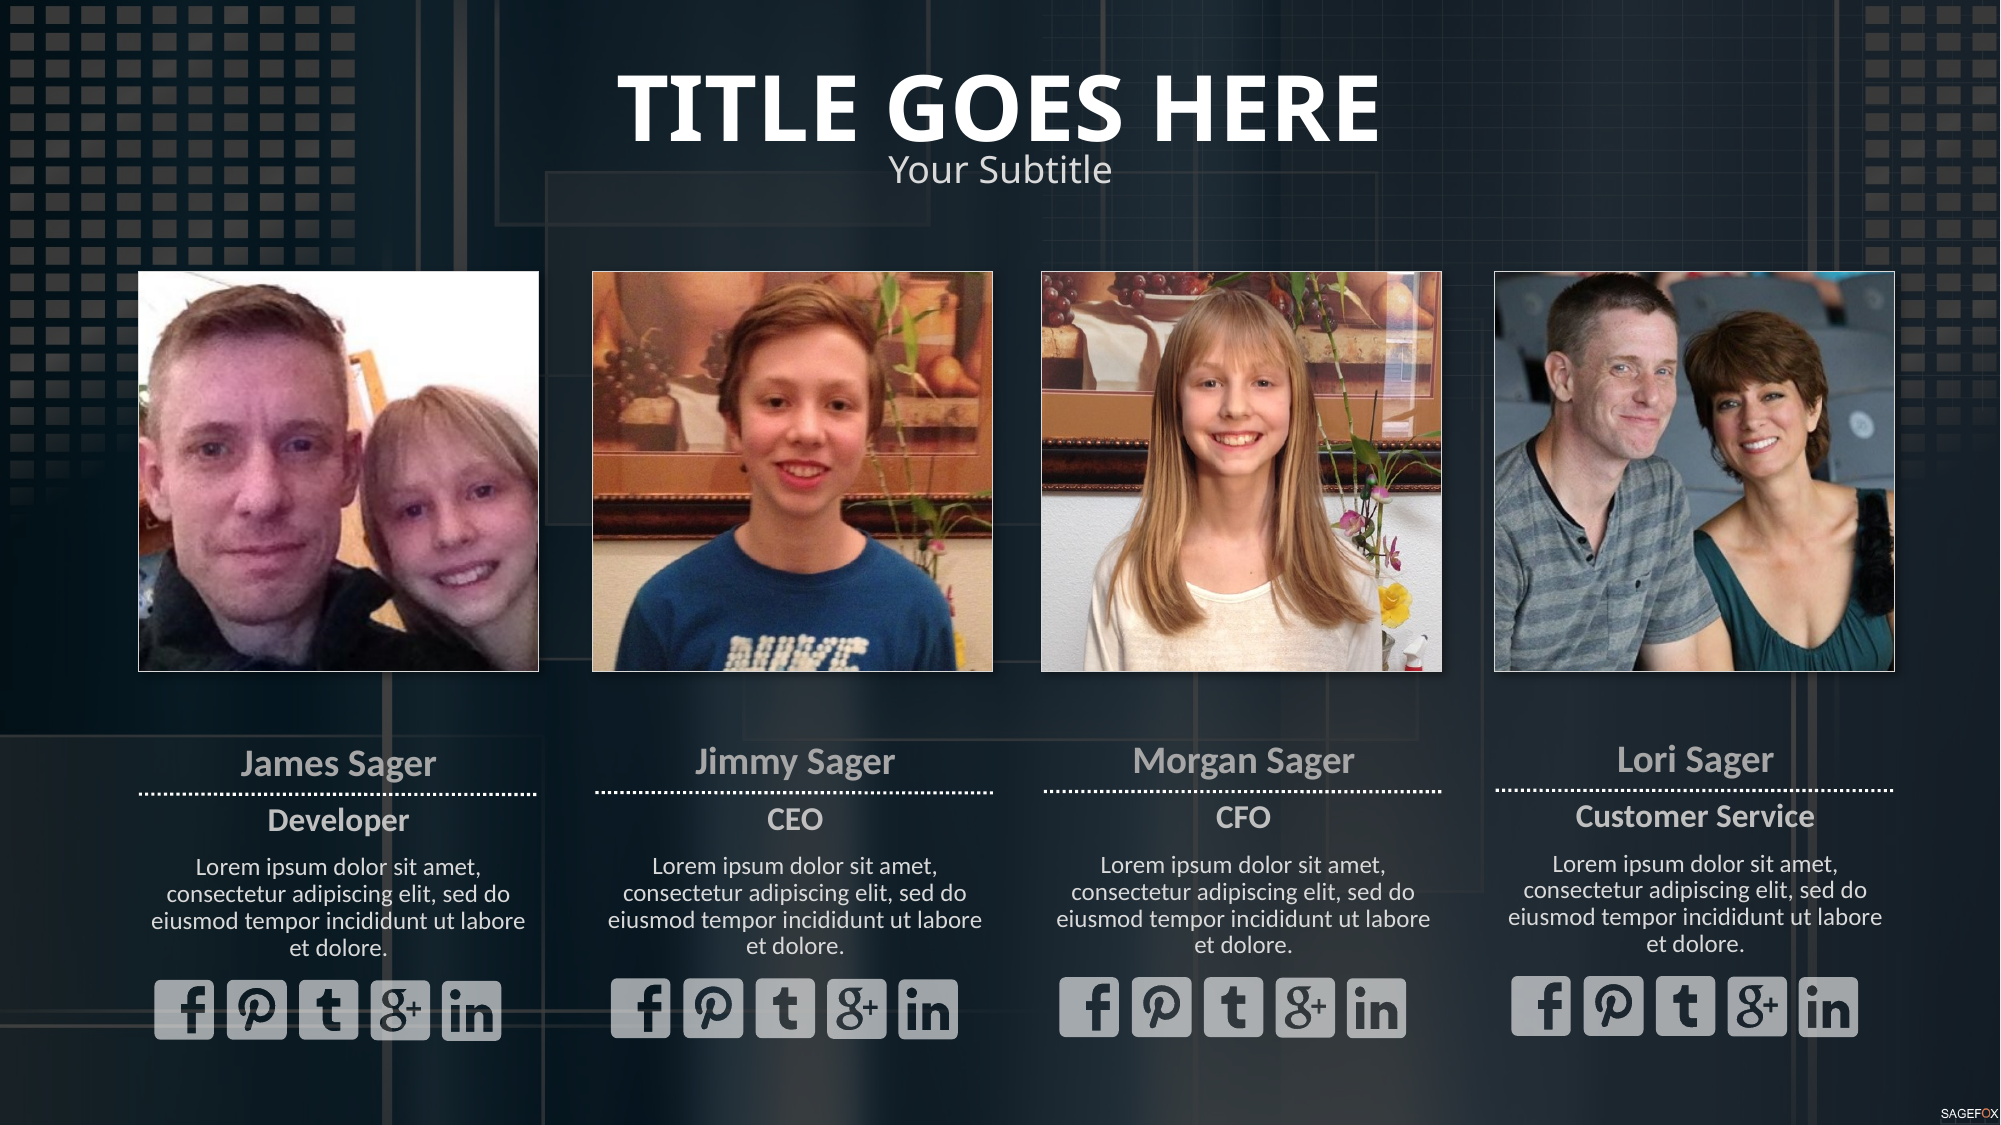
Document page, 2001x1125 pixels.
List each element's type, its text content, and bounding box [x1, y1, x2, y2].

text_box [1511, 976, 1859, 1038]
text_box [154, 979, 502, 1041]
text_box [1040, 270, 1442, 672]
text_box [138, 270, 540, 672]
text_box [548, 42, 1452, 199]
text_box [1059, 977, 1407, 1039]
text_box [610, 978, 958, 1040]
text_box Lorem ipsum dolor sit amet, consectetur adipiscing elit, sed do eiusmod tempor incididunt ut labore et dolore. [595, 852, 996, 966]
text_box Morgan Sager [1068, 739, 1419, 782]
text_box Lorem ipsum dolor sit amet, consectetur adipiscing elit, sed do eiusmod tempor incididunt ut labore et dolore. [138, 854, 539, 968]
picture [0, 0, 2001, 1125]
text_box Lori Sager [1520, 738, 1871, 781]
text_box Lorem ipsum dolor sit amet, consectetur adipiscing elit, sed do eiusmod tempor incididunt ut labore et dolore. [1043, 851, 1444, 965]
text_box [1494, 271, 1896, 673]
text_box James Sager [163, 742, 514, 785]
text_box CEO [620, 798, 971, 841]
text_box CFO [1068, 797, 1419, 840]
text_box Customer Service [1520, 796, 1871, 839]
text_box Lorem ipsum dolor sit amet, consectetur adipiscing elit, sed do eiusmod tempor incididunt ut labore et dolore. [1495, 850, 1896, 964]
text_box Jimmy Sager [620, 740, 971, 784]
text_box Developer [163, 799, 514, 842]
text_box [591, 270, 993, 672]
